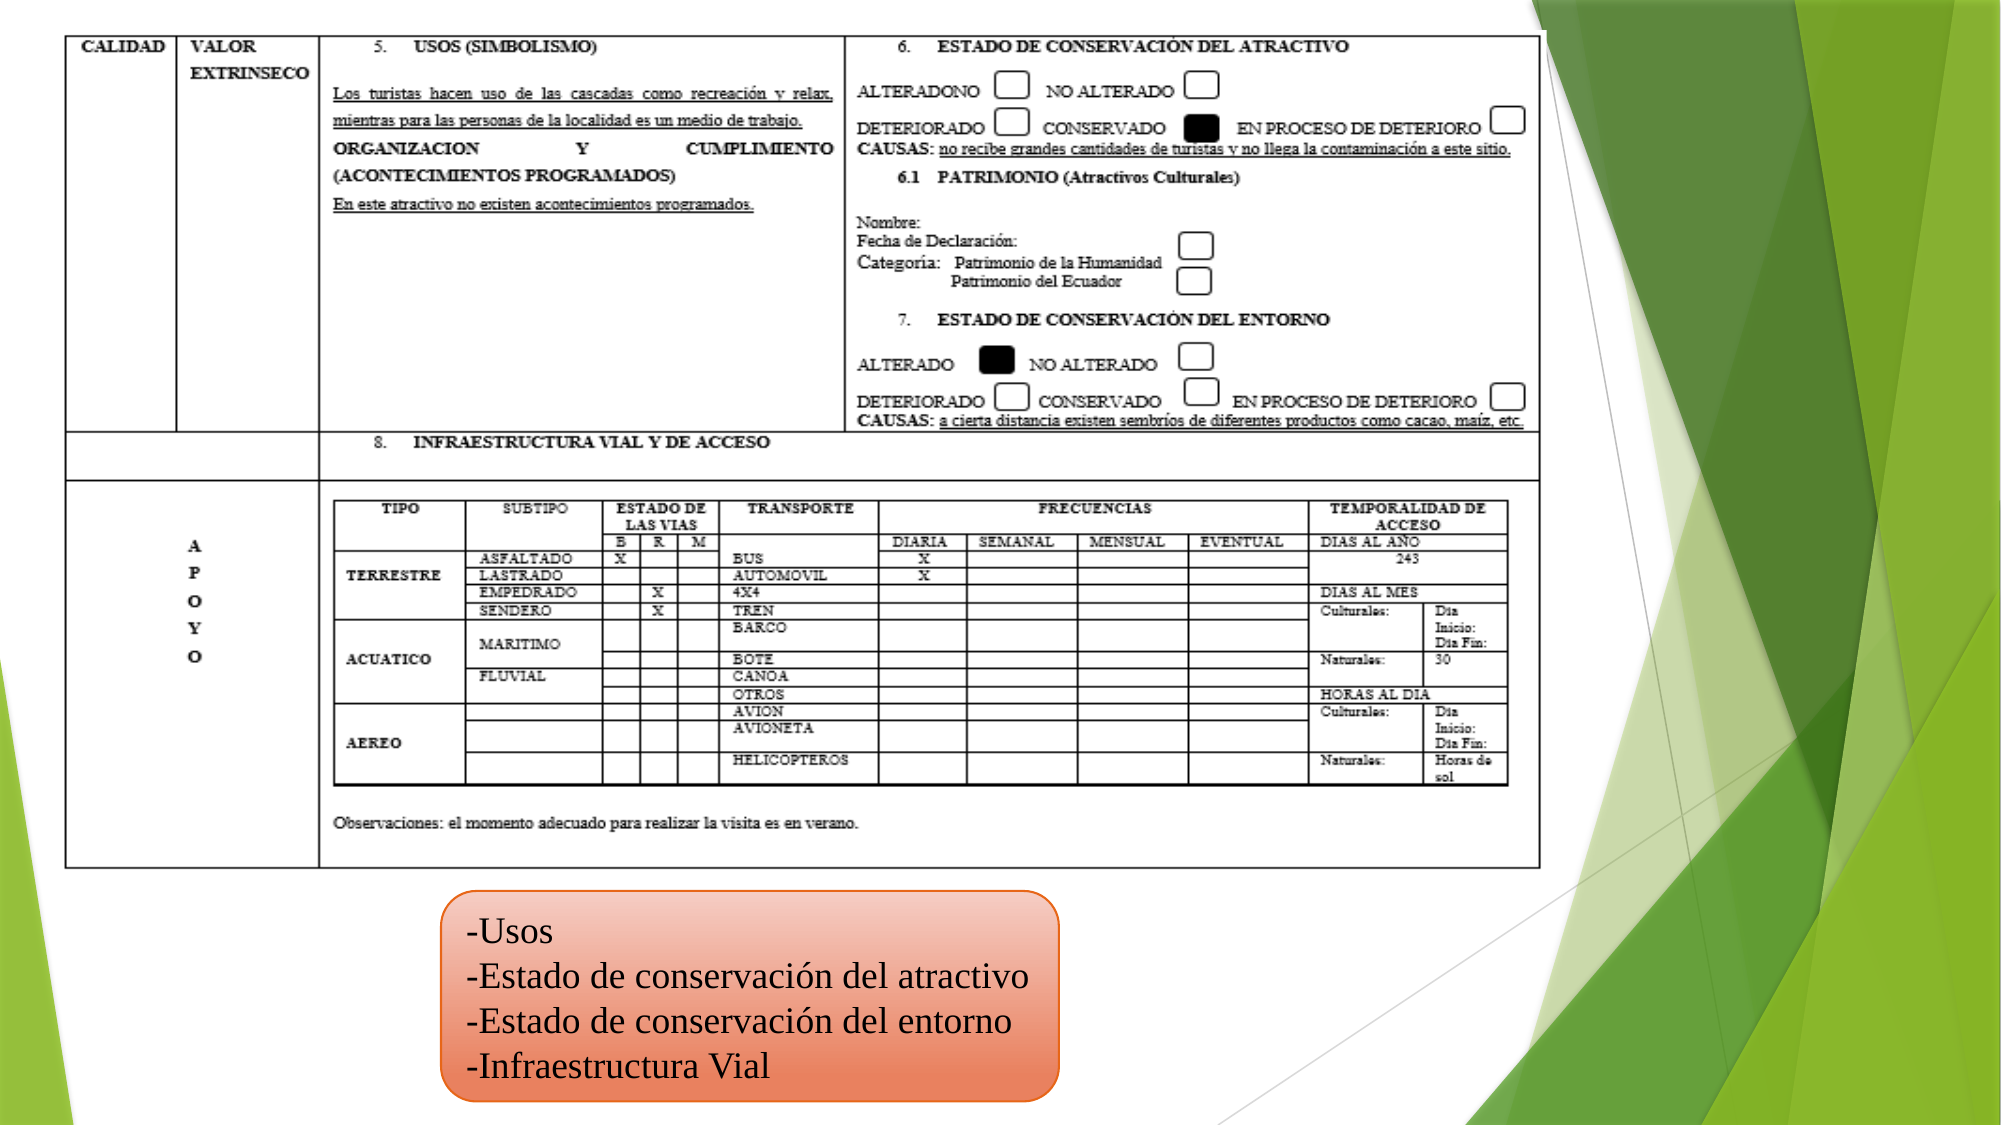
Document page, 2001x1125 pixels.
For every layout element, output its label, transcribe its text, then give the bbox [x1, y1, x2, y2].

picture [58, 29, 1548, 874]
text_box -Usos -Estado de conservación del atractivo -Estado de conservación del entorno -Infraestructura Vial [439, 889, 1060, 1103]
